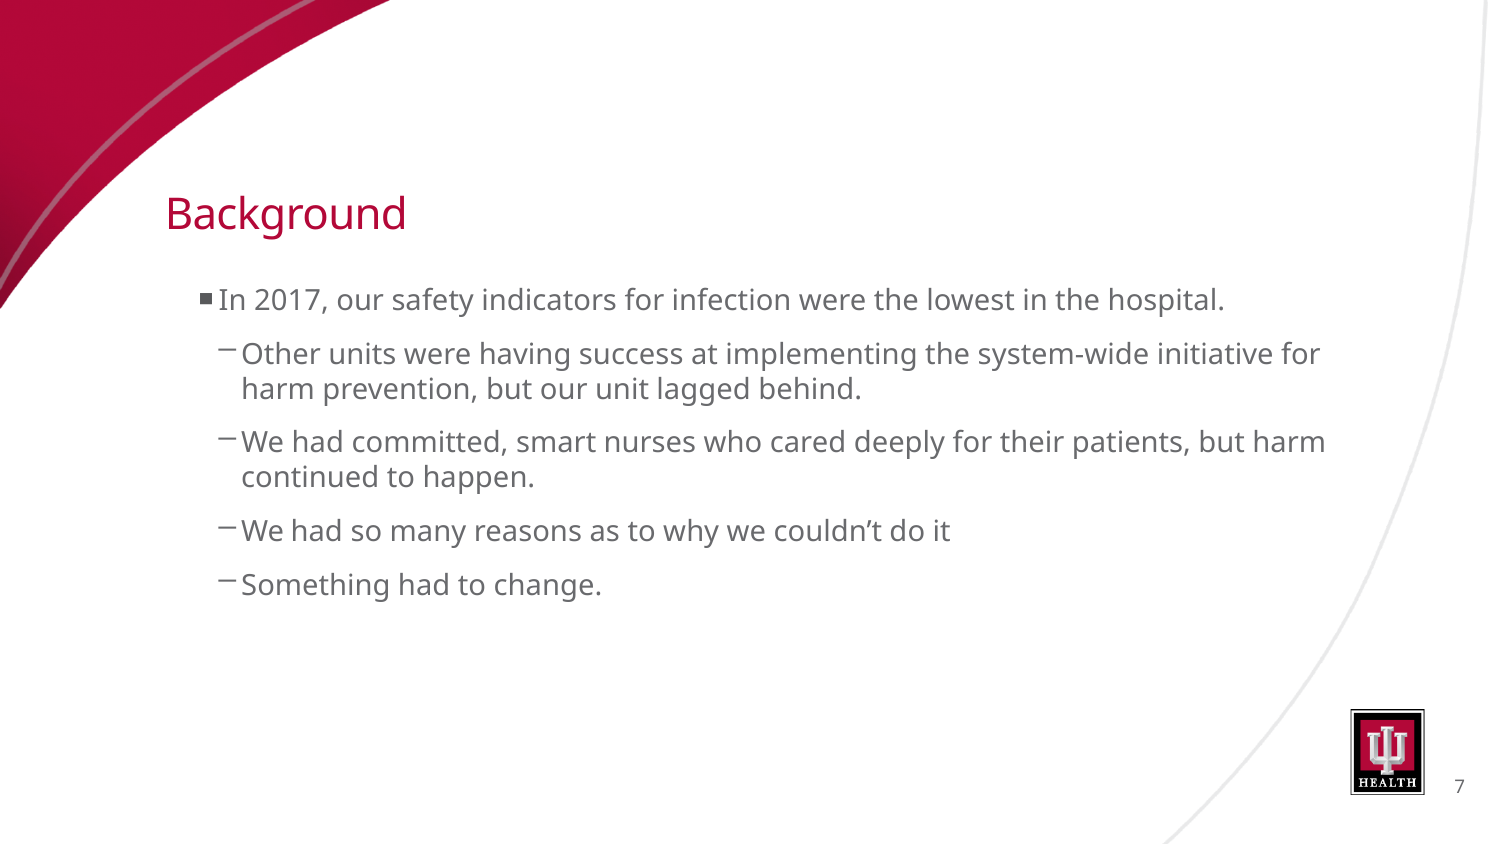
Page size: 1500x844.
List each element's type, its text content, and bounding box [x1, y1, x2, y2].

title Background [164, 150, 1355, 281]
list In 2017, our safety indicators for infection were the lowest in the hospital. Other units were having success at implementing the system-wide initiative for harm prevention, but our unit lagged behind. We had committed, smart nurses who cared deeply for their patients, but harm continued to happen. We had so many reasons as to why we couldn’t do it Something had to change. [166, 281, 1337, 812]
slide_number 7 [1337, 764, 1466, 810]
picture [0, 0, 1500, 844]
